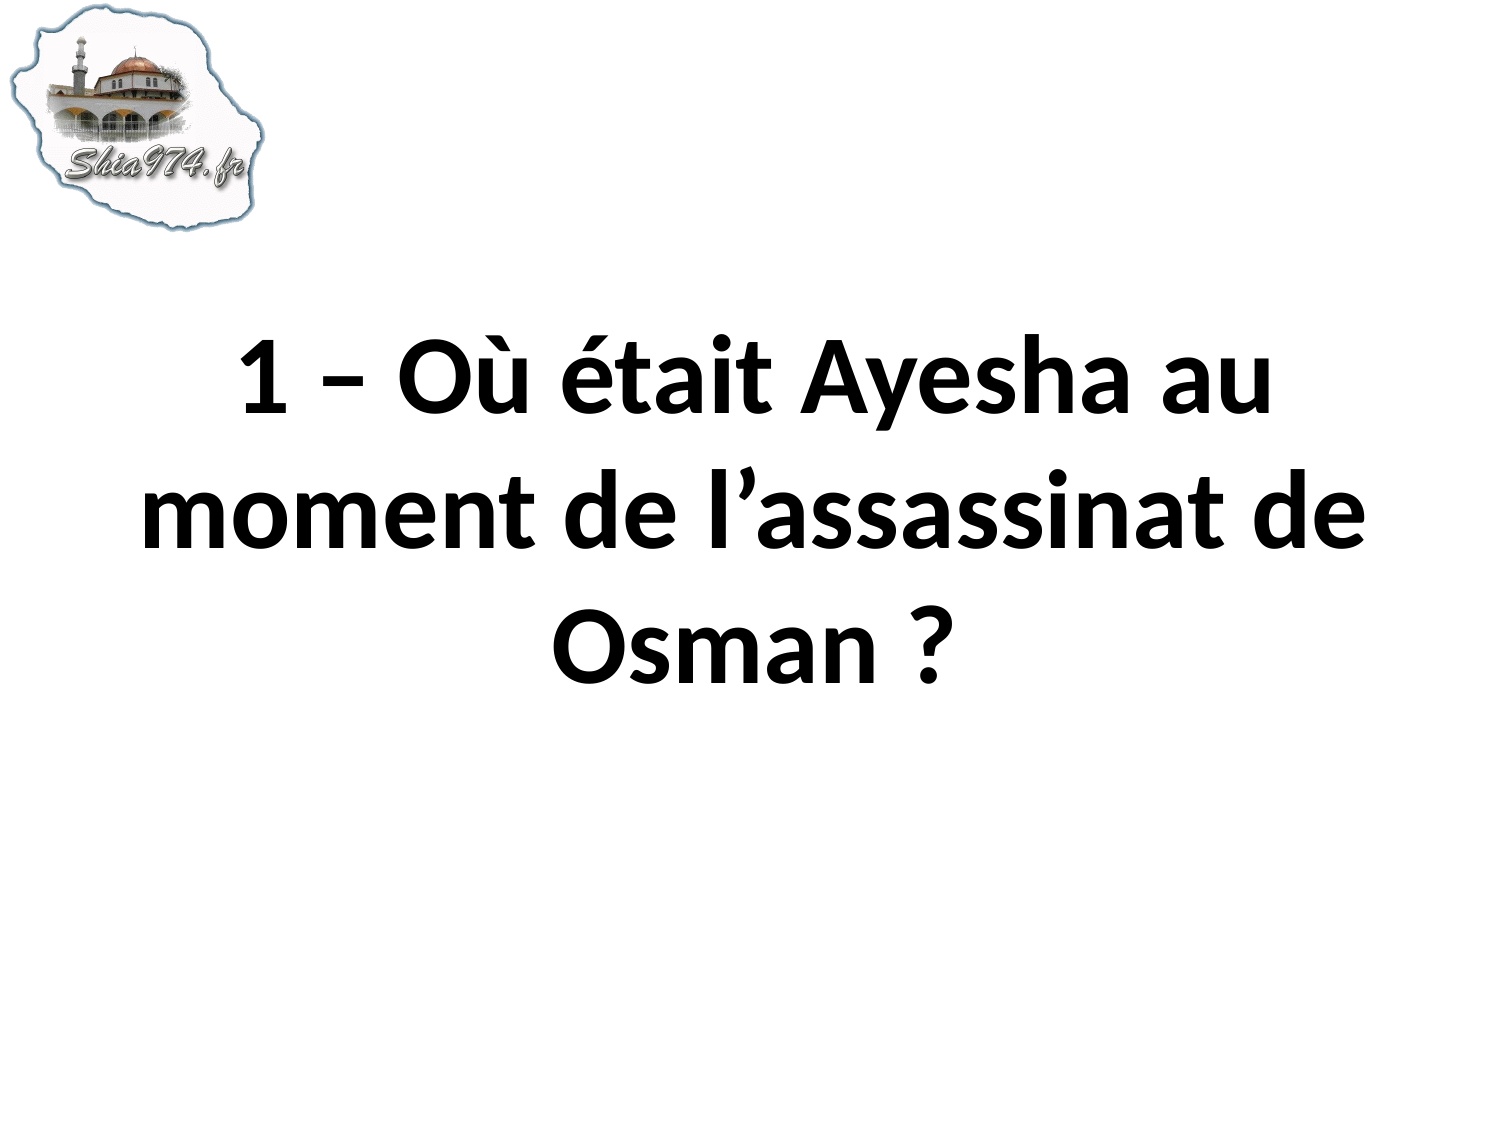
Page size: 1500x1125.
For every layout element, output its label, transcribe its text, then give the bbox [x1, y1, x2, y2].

title 1 – Où était Ayesha au moment de l’assassinat de Osman ? [117, 386, 1393, 755]
picture [0, 0, 276, 236]
